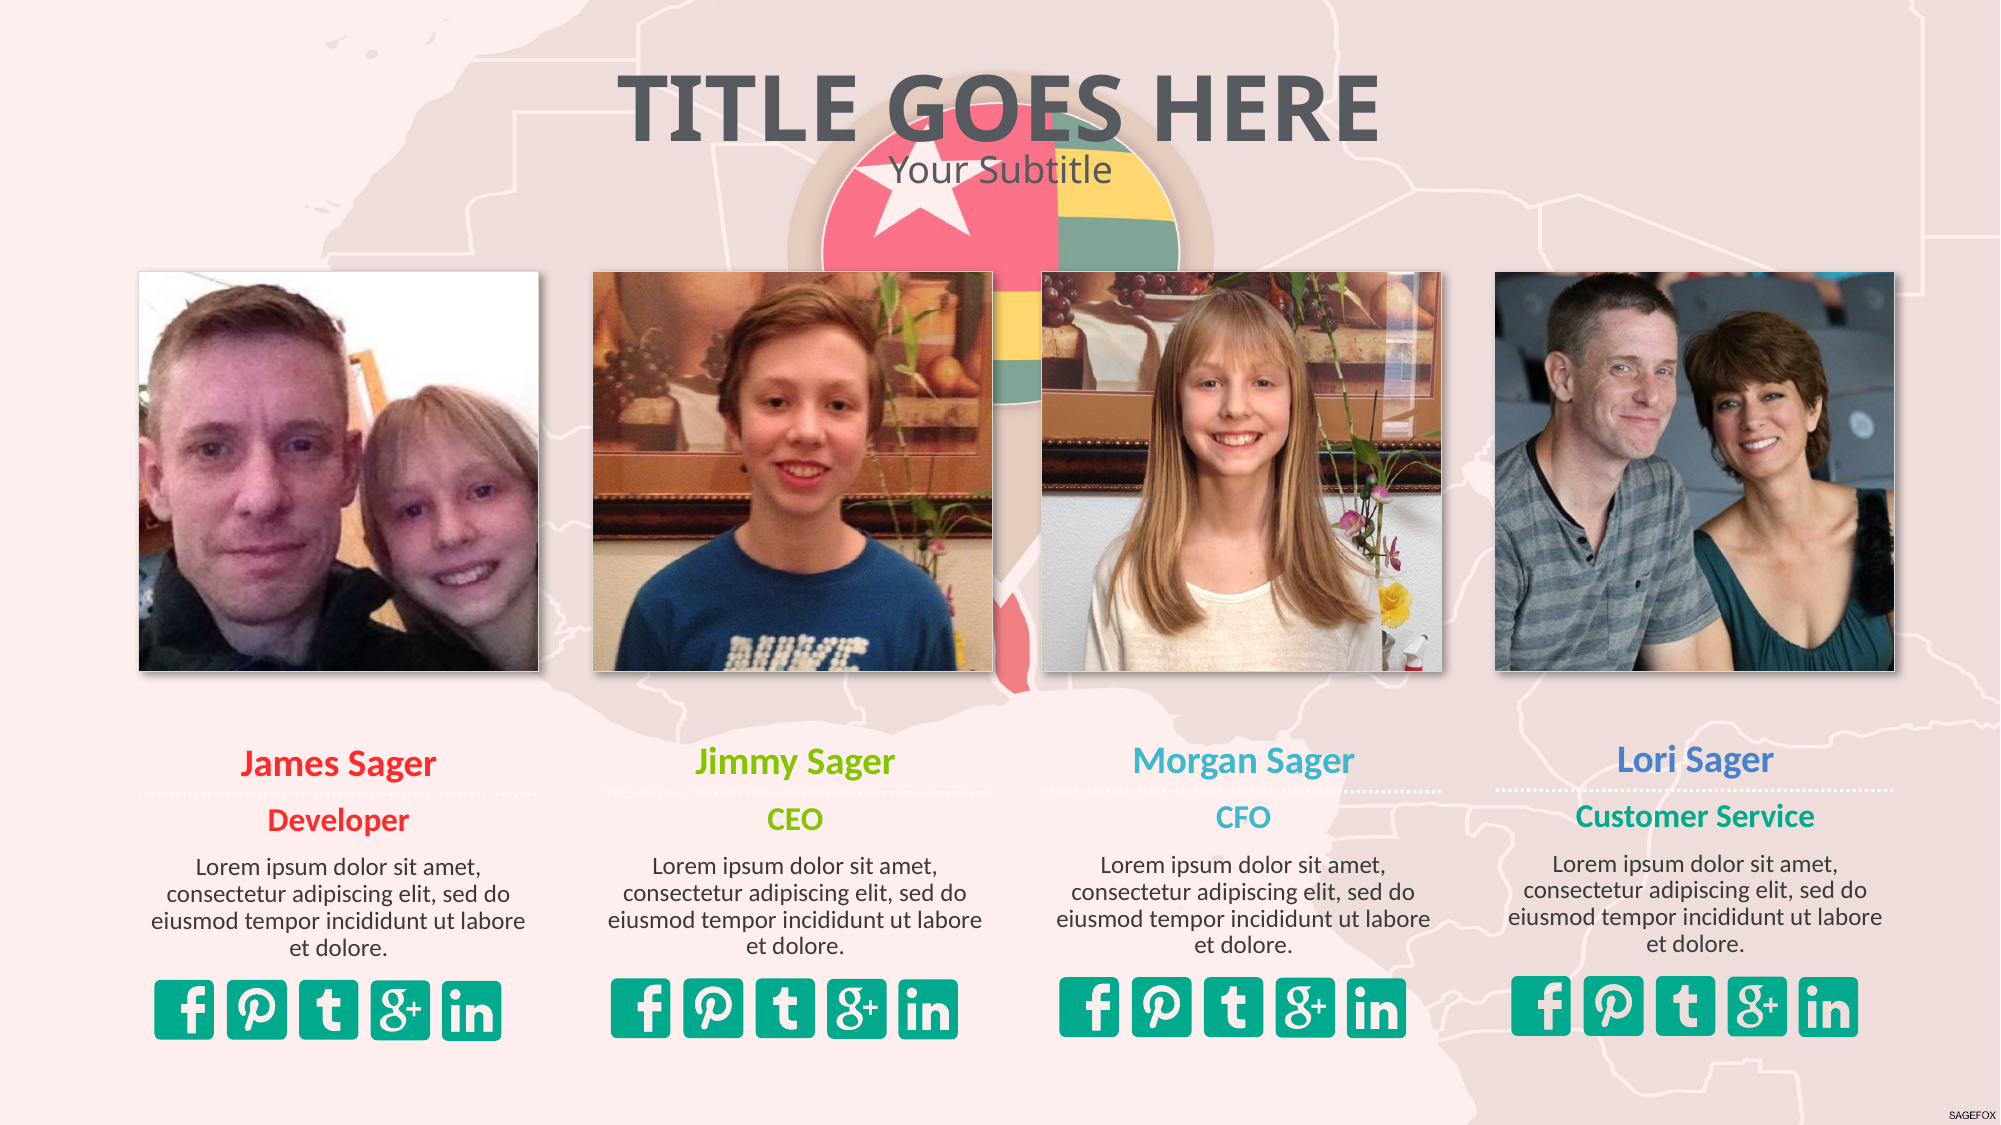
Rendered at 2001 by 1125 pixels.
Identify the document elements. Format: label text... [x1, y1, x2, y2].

text_box Lorem ipsum dolor sit amet, consectetur adipiscing elit, sed do eiusmod tempor incididunt ut labore et dolore. [595, 852, 996, 966]
text_box CEO [620, 798, 971, 841]
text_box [610, 978, 958, 1040]
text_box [1059, 977, 1407, 1039]
text_box Developer [163, 799, 514, 842]
text_box Morgan Sager [1068, 739, 1419, 782]
text_box [1494, 271, 1896, 673]
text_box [1511, 976, 1859, 1038]
text_box James Sager [163, 742, 514, 785]
text_box [591, 270, 993, 672]
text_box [548, 42, 1452, 199]
text_box Lorem ipsum dolor sit amet, consectetur adipiscing elit, sed do eiusmod tempor incididunt ut labore et dolore. [1495, 850, 1896, 964]
text_box [138, 270, 540, 672]
text_box Customer Service [1520, 796, 1871, 839]
text_box Lorem ipsum dolor sit amet, consectetur adipiscing elit, sed do eiusmod tempor incididunt ut labore et dolore. [138, 854, 539, 968]
text_box Lorem ipsum dolor sit amet, consectetur adipiscing elit, sed do eiusmod tempor incididunt ut labore et dolore. [1043, 851, 1444, 965]
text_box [154, 979, 502, 1041]
text_box CFO [1068, 797, 1419, 840]
text_box Lori Sager [1520, 738, 1871, 781]
picture [1925, 0, 2001, 1125]
text_box Jimmy Sager [620, 740, 971, 784]
text_box [1040, 270, 1442, 672]
